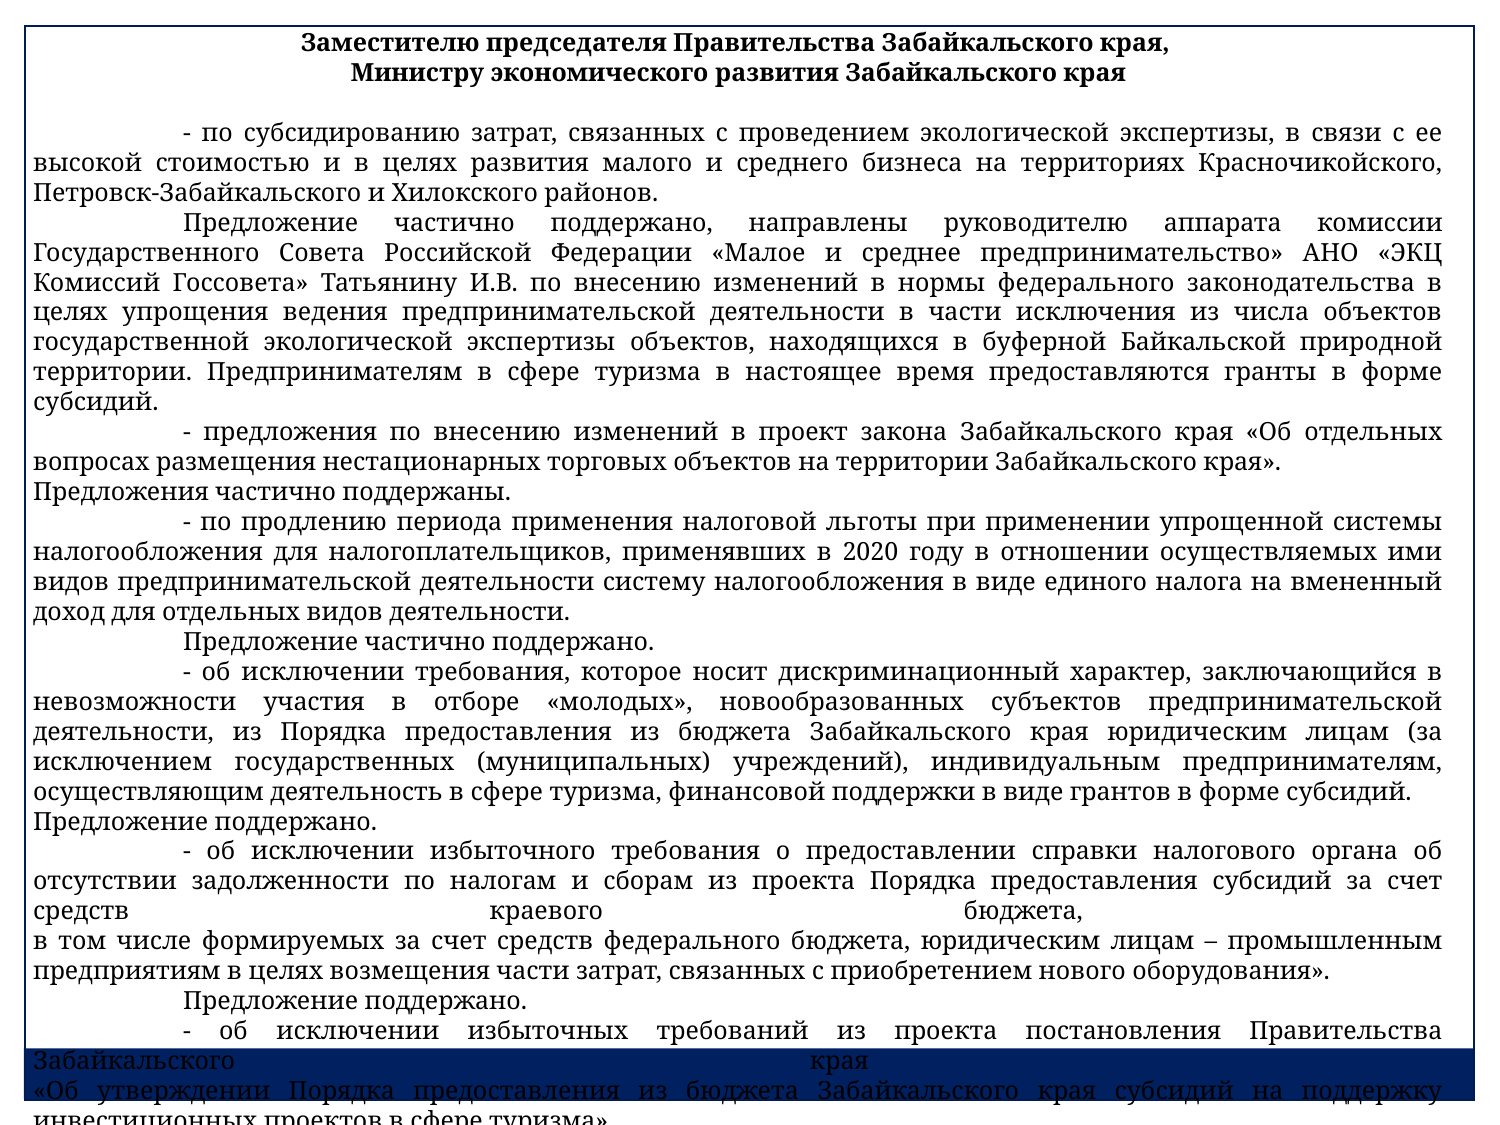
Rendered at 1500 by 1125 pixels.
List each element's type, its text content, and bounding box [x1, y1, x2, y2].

text_box Заместителю председателя Правительства Забайкальского края, Министру экономического развития Забайкальского края - по субсидированию затрат, связанных с проведением экологической экспертизы, в связи с ее высокой стоимостью и в целях развития малого и среднего бизнеса на территориях Красночикойского, Петровск-Забайкальского и Хилокского районов. Предложение частично поддержано, направлены руководителю аппарата комиссии Государственного Совета Российской Федерации «Малое и среднее предпринимательство» АНО «ЭКЦ Комиссий Госсовета» Татьянину И.В. по внесению изменений в нормы федерального законодательства в целях упрощения ведения предпринимательской деятельности в части исключения из числа объектов государственной экологической экспертизы объектов, находящихся в буферной Байкальской природной территории. Предпринимателям в сфере туризма в настоящее время предоставляются гранты в форме субсидий. - предложения по внесению изменений в проект закона Забайкальского края «Об отдельных вопросах размещения нестационарных торговых объектов на территории Забайкальского края». Предложения частично поддержаны. - по продлению периода применения налоговой льготы при применении упрощенной системы налогообложения для налогоплательщиков, применявших в 2020 году в отношении осуществляемых ими видов предпринимательской деятельности систему налогообложения в виде единого налога на вмененный доход для отдельных видов деятельности. Предложение частично поддержано. - об исключении требования, которое носит дискриминационный характер, заключающийся в невозможности участия в отборе «молодых», новообразованных субъектов предпринимательской деятельности, из Порядка предоставления из бюджета Забайкальского края юридическим лицам (за исключением государственных (муниципальных) учреждений), индивидуальным предпринимателям, осуществляющим деятельность в сфере туризма, финансовой поддержки в виде грантов в форме субсидий. Предложение поддержано. - об исключении избыточного требования о предоставлении справки налогового органа об отсутствии задолженности по налогам и сборам из проекта Порядка предоставления субсидий за счет средств краевого бюджета, в том числе формируемых за счет средств федерального бюджета, юридическим лицам – промышленным предприятиям в целях возмещения части затрат, связанных с приобретением нового оборудования». Предложение поддержано. - об исключении избыточных требований из проекта постановления Правительства Забайкальского края «Об утверждении Порядка предоставления из бюджета Забайкальского края субсидий на поддержку инвестиционных проектов в сфере туризма». Предложения поддержаны. [18, 19, 1460, 1125]
